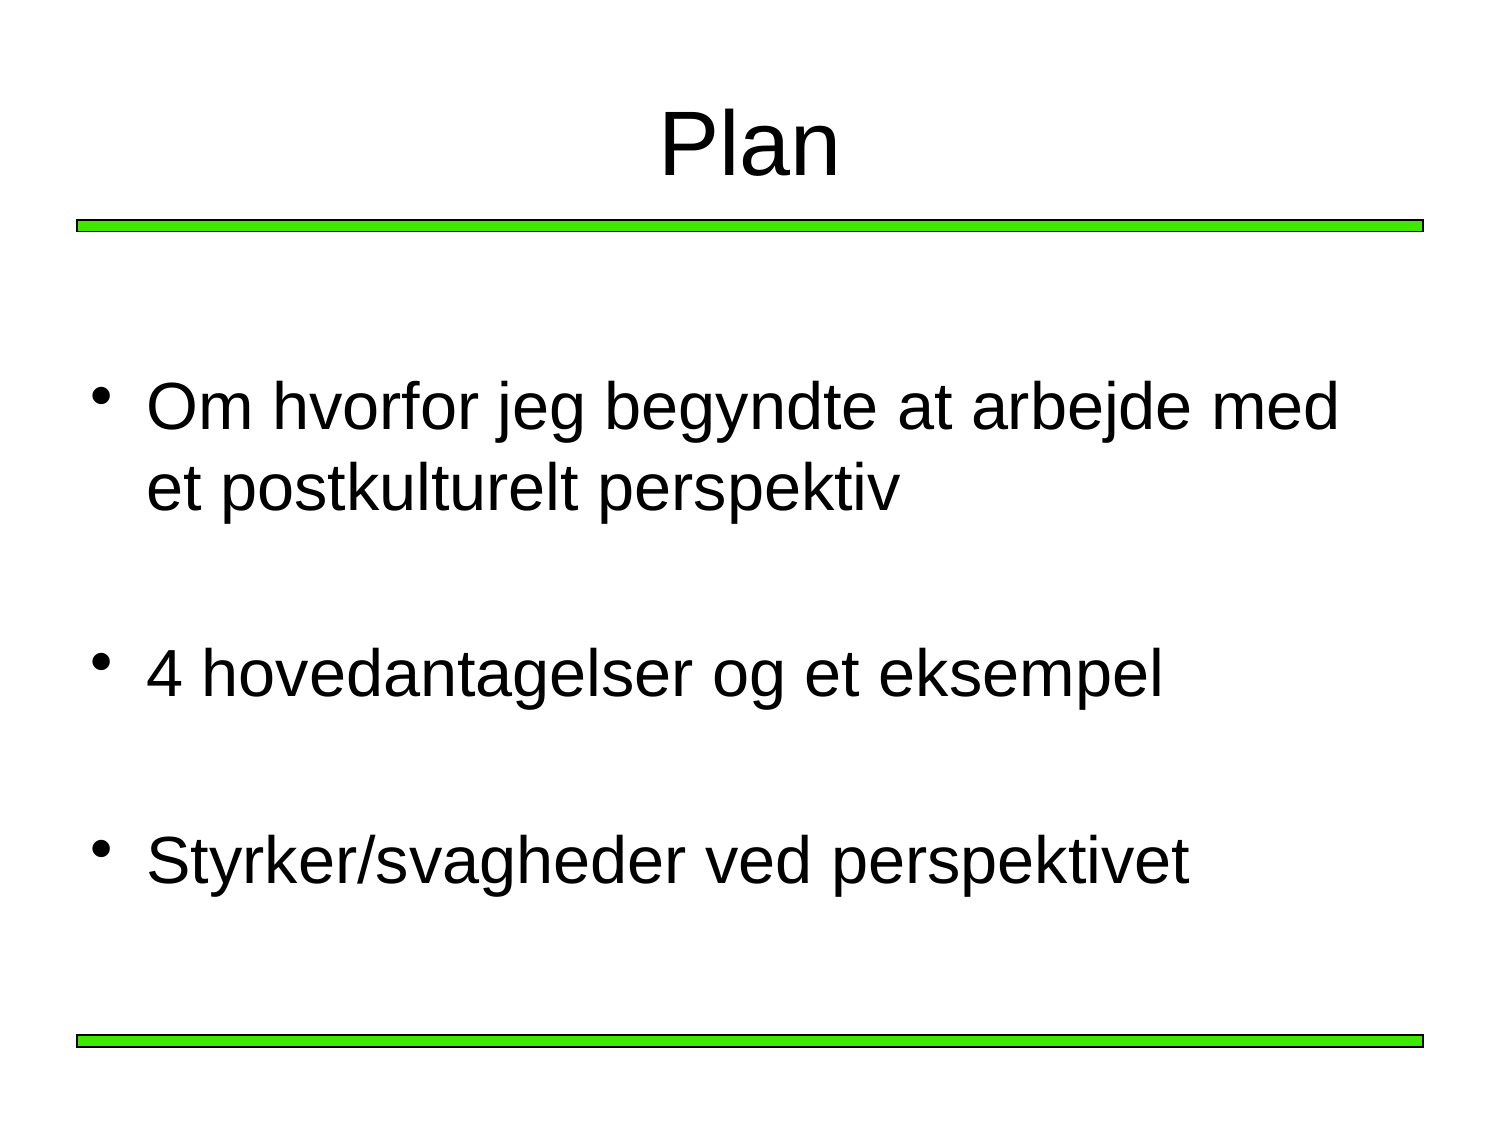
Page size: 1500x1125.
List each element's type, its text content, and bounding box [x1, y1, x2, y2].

list Om hvorfor jeg begyndte at arbejde med et postkulturelt perspektiv 4 hovedantagelser og et eksempel Styrker/svagheder ved perspektivet [74, 262, 1426, 1006]
title Plan [74, 44, 1426, 233]
